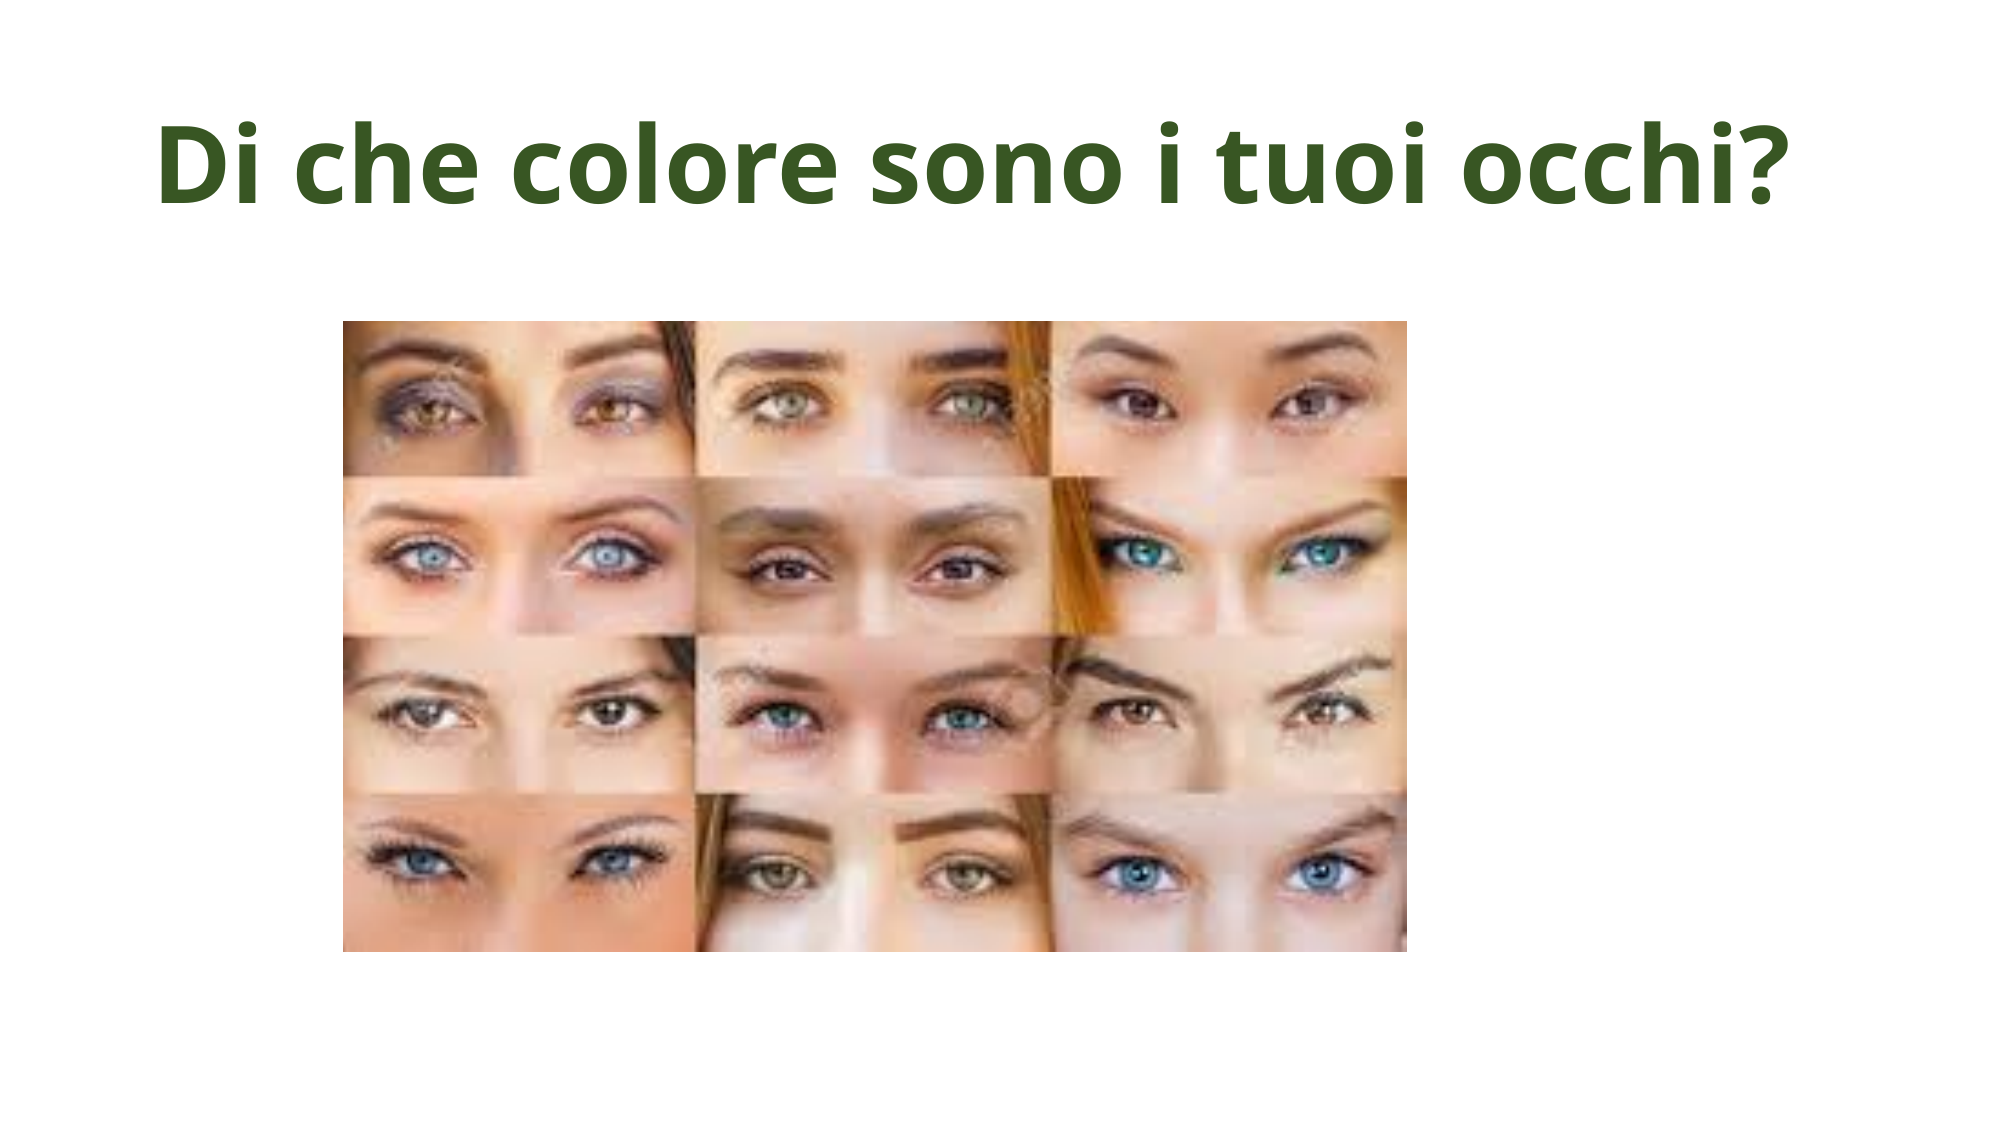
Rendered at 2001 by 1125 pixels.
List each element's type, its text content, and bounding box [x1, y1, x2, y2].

title Di che colore sono i tuoi occhi? [137, 59, 1863, 278]
picture [343, 321, 1407, 952]
